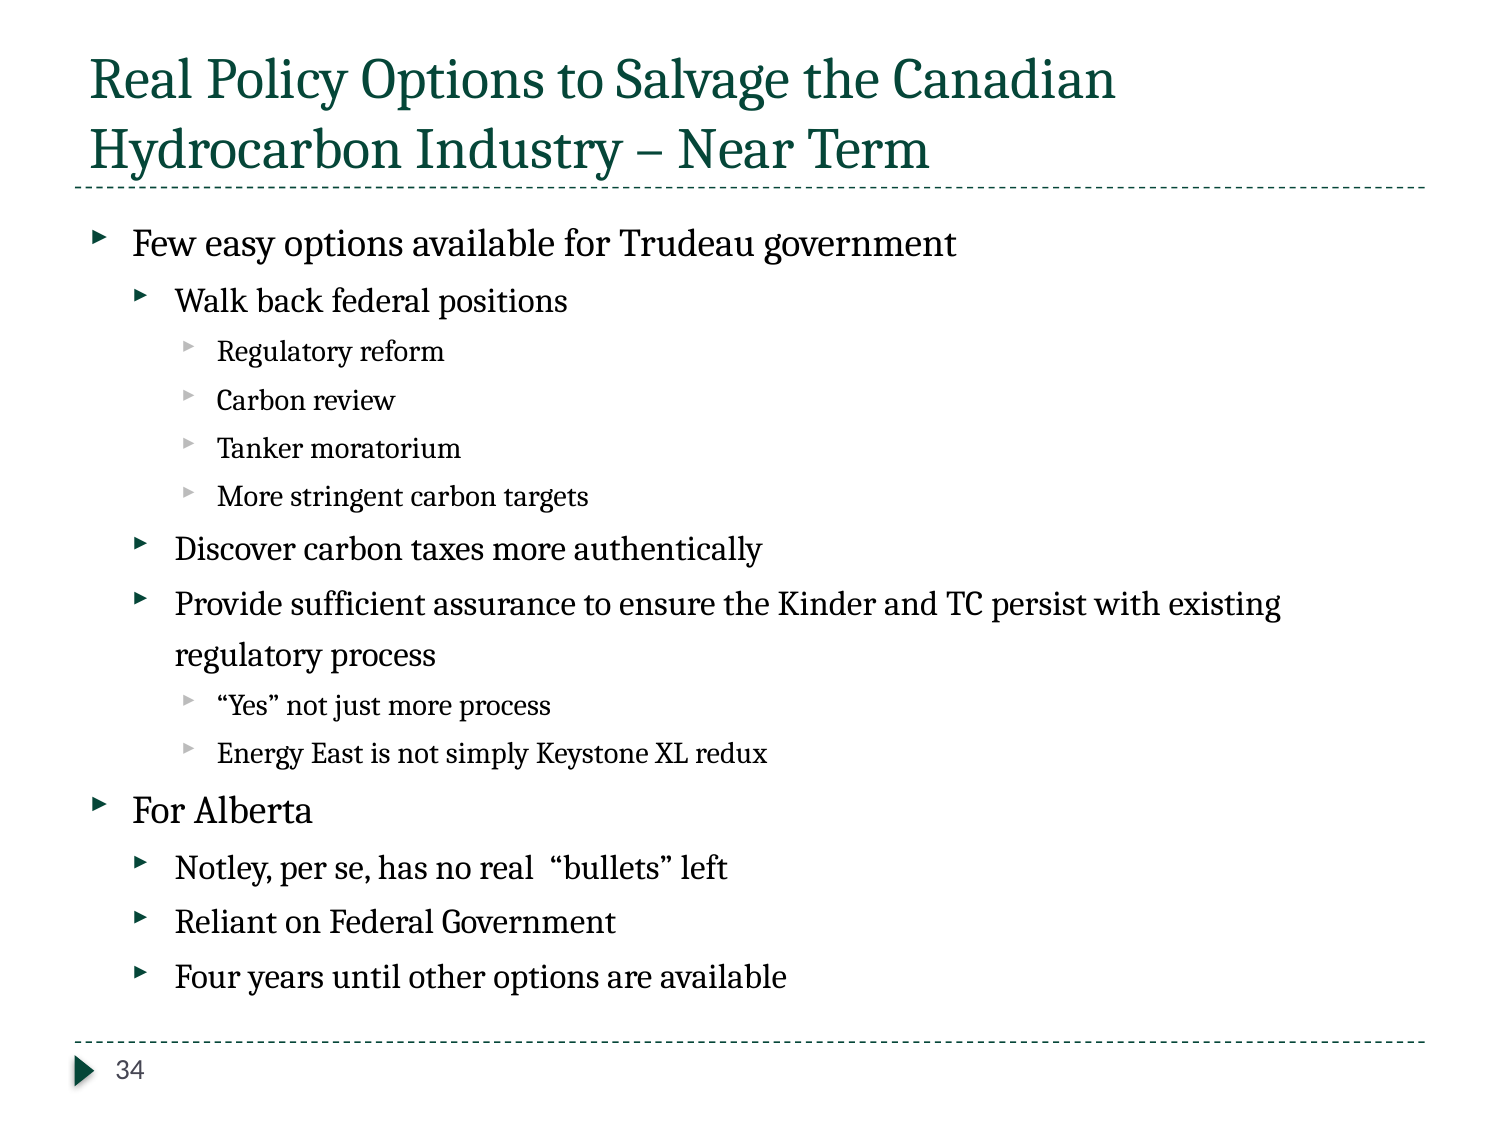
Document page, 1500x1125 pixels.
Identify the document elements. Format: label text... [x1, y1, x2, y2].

title Real Policy Options to Salvage the Canadian Hydrocarbon Industry – Near Term [75, 24, 1425, 188]
slide_number 34 [100, 1042, 426, 1103]
list Few easy options available for Trudeau government ​ Walk back federal positions ​ Regulatory reform ​ Carbon review​ Tanker moratorium​ More stringent carbon targets​ Discover carbon taxes more authentically​ Provide sufficient assurance to ensure the Kinder and TC persist with existing regulatory process​ “Yes” not just more process​ Energy East is not simply Keystone XL redux​ For Alberta​ Notley, per se, has no real “bullets” left​ Reliant on Federal Government ​ Four years until other options are available [75, 200, 1425, 1010]
